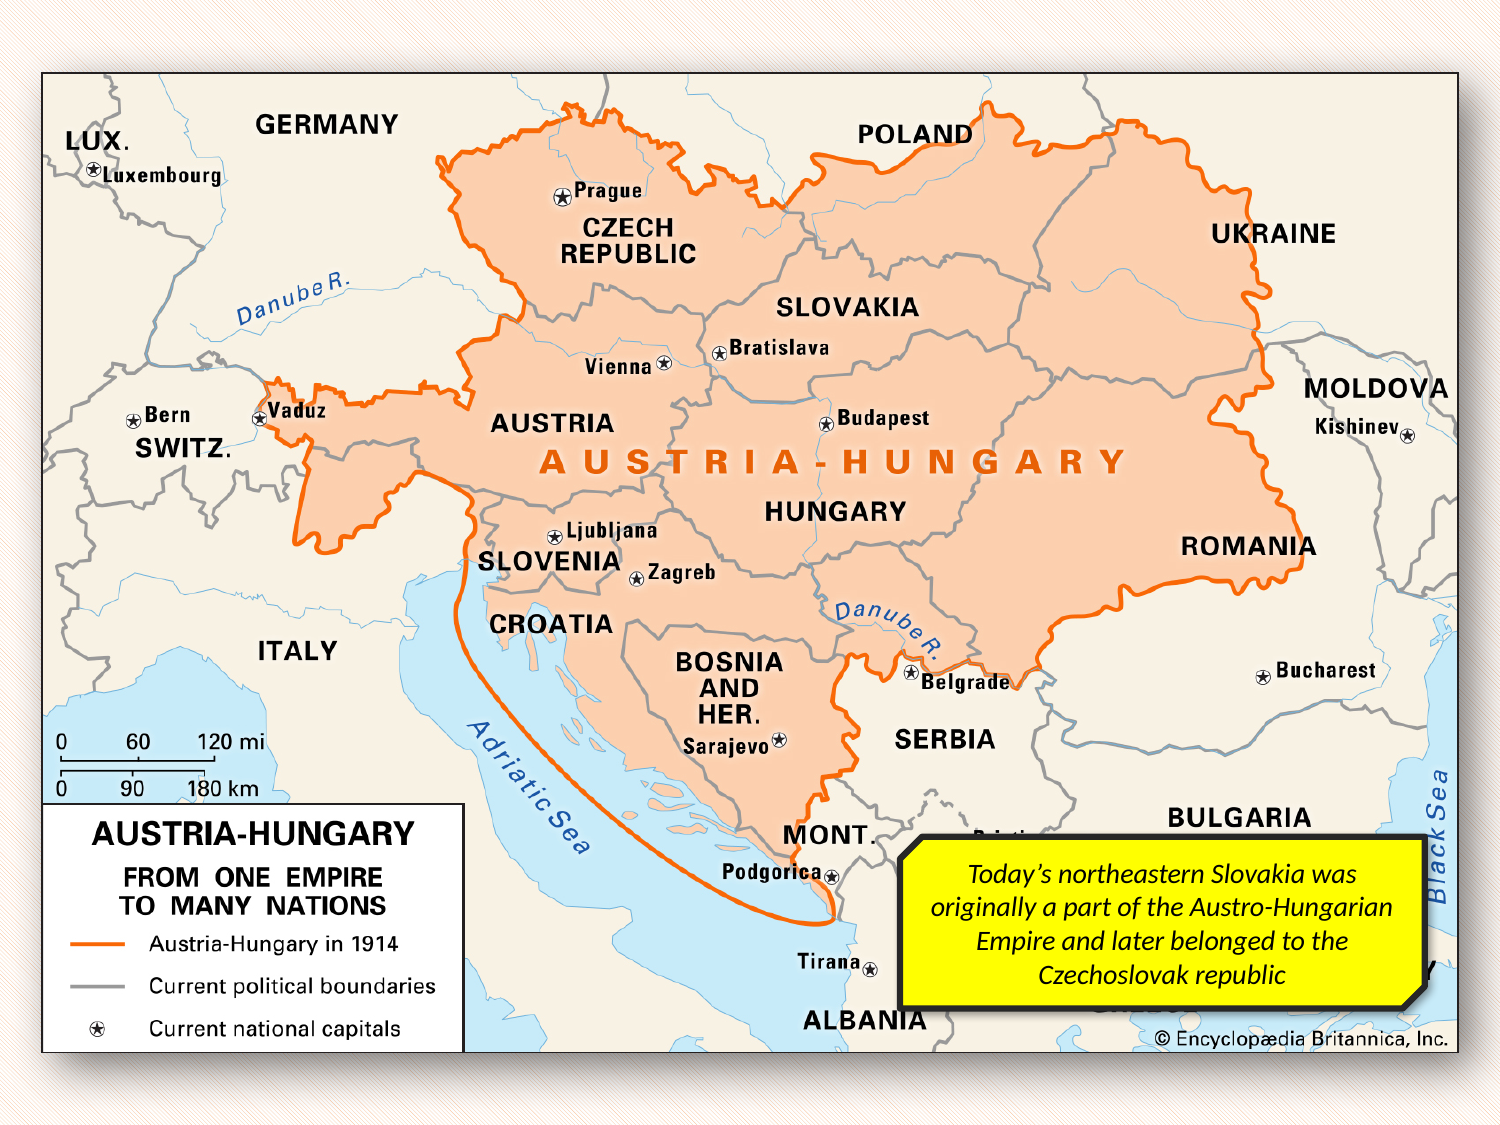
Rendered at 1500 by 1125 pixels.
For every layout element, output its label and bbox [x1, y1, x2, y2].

picture [41, 72, 1459, 1053]
